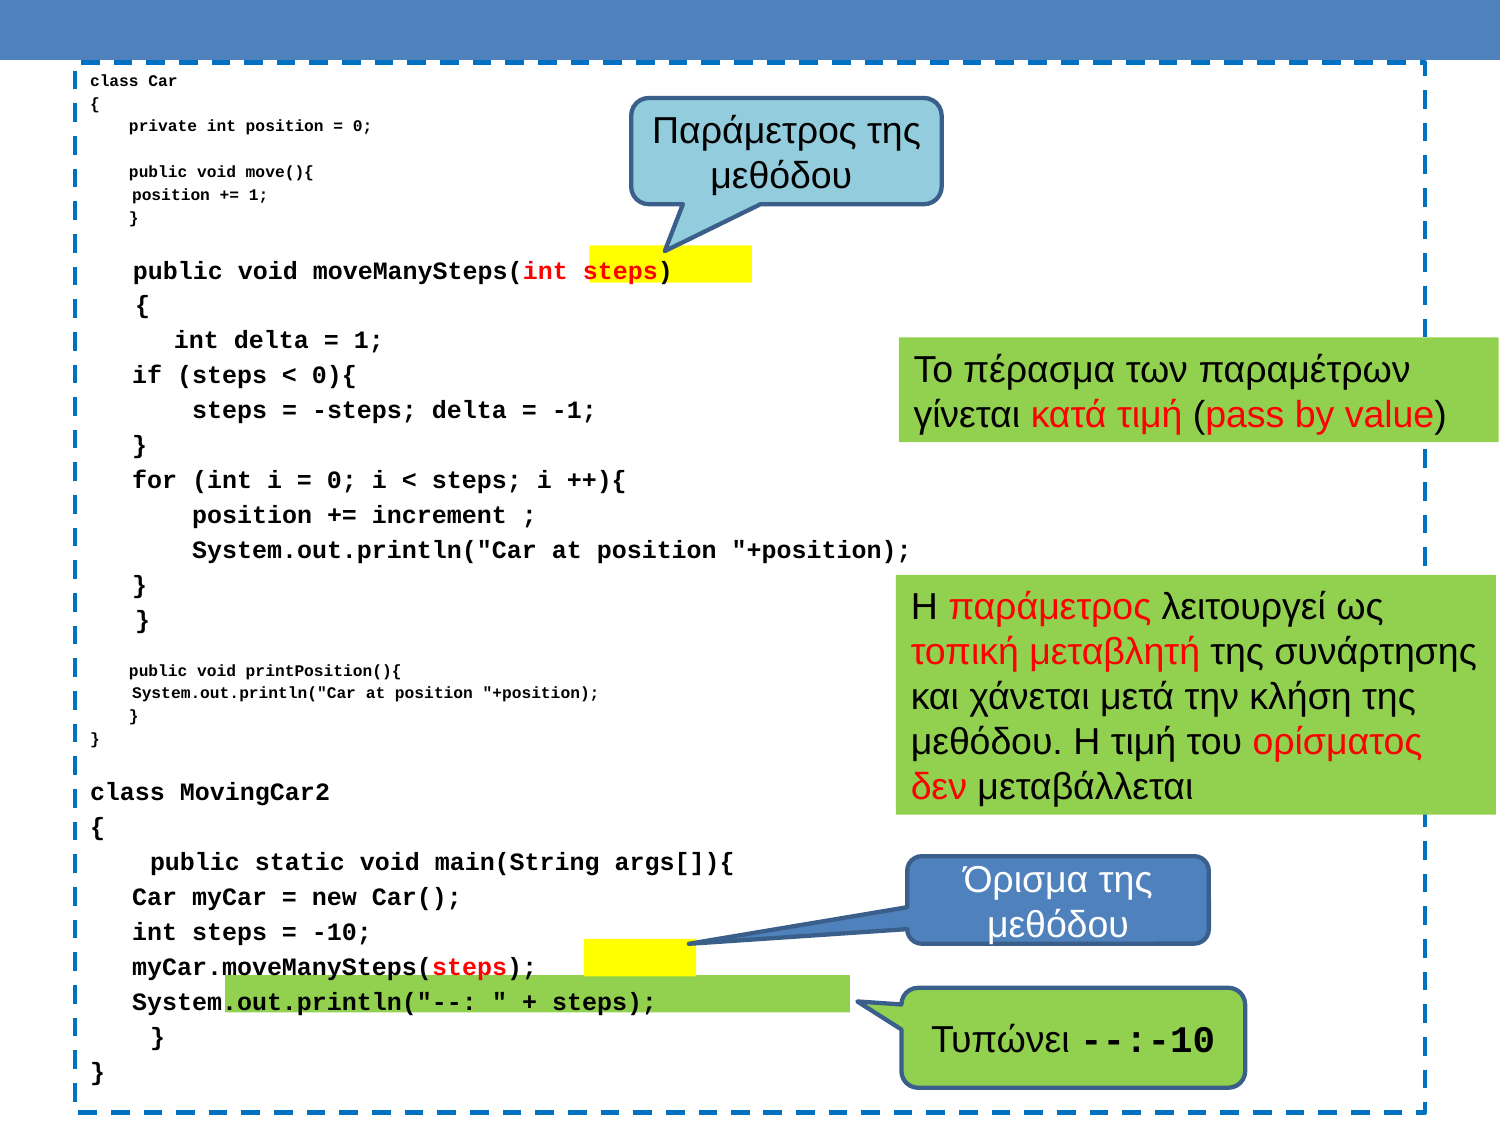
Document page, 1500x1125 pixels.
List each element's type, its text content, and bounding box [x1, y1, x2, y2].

text_box Όρισμα της μεθόδου [686, 854, 1212, 946]
list class Car { private int position = 0; public void move(){ position += 1; } public void moveManySteps(int steps) { int delta = 1; if (steps < 0){ steps = -steps; delta = -1; } for (int i = 0; i < steps; i ++){ position += increment ; System.out.println("Car at position "+position); } } public void printPosition(){ System.out.println("Car at position "+position); } } class MovingCar2 { public static void main(String args[]){ Car myCar = new Car(); int steps = -10; myCar.moveManySteps(steps); System.out.println("--: " + steps); } } [75, 62, 1425, 1113]
text_box Παράμετρος της μεθόδου [628, 95, 944, 254]
text_box H παράμετρος λειτουργεί ως τοπική μεταβλητή της συνάρτησης και χάνεται μετά την κλήση της μεθόδου. Η τιμή του ορίσματος δεν μεταβάλλεται [895, 574, 1496, 815]
text_box Τυπώνει --:-10 [855, 985, 1248, 1090]
text_box Το πέρασμα των παραμέτρων γίνεται κατά τιμή (pass by value) [898, 337, 1499, 443]
